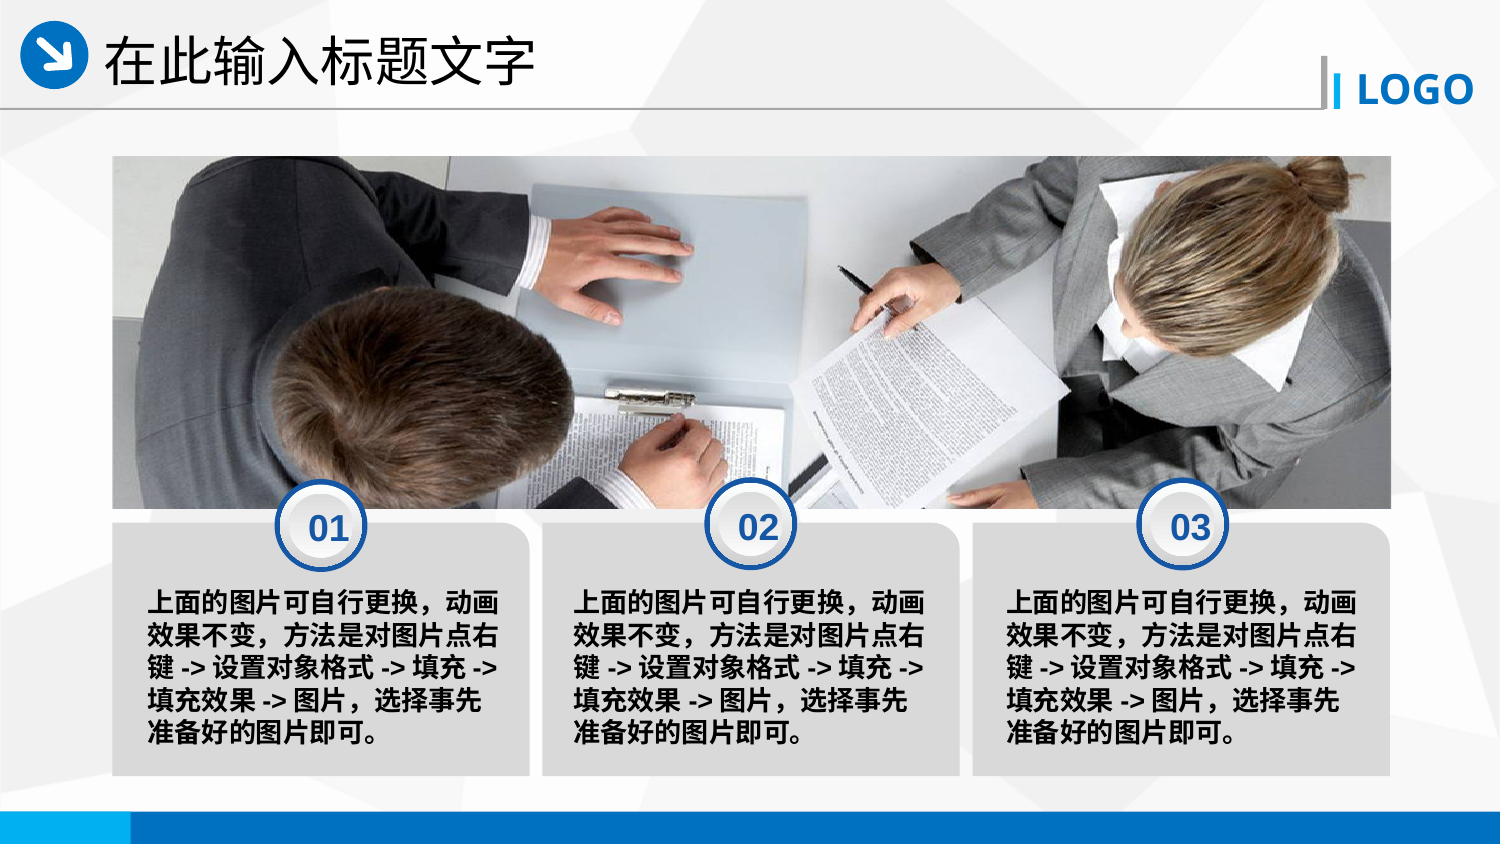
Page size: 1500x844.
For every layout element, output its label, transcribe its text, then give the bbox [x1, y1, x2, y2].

text_box [972, 522, 1390, 777]
text_box 上面的图片可自行更换，动画效果不变，方法是对图片点右键->设置对象格式->填充->填充效果->图片，选择事先准备好的图片即可。 [136, 580, 513, 754]
text_box [112, 522, 530, 777]
text_box [112, 156, 1392, 509]
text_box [704, 476, 798, 571]
picture [0, 0, 1500, 811]
text_box 上面的图片可自行更换，动画效果不变，方法是对图片点右键->设置对象格式->填充->填充效果->图片，选择事先准备好的图片即可。 [994, 580, 1371, 754]
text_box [1136, 477, 1230, 571]
text_box 在此输入标题文字 [88, 20, 563, 101]
text_box [542, 522, 960, 777]
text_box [274, 478, 368, 573]
text_box 上面的图片可自行更换，动画效果不变，方法是对图片点右键->设置对象格式->填充->填充效果->图片，选择事先准备好的图片即可。 [562, 580, 939, 754]
